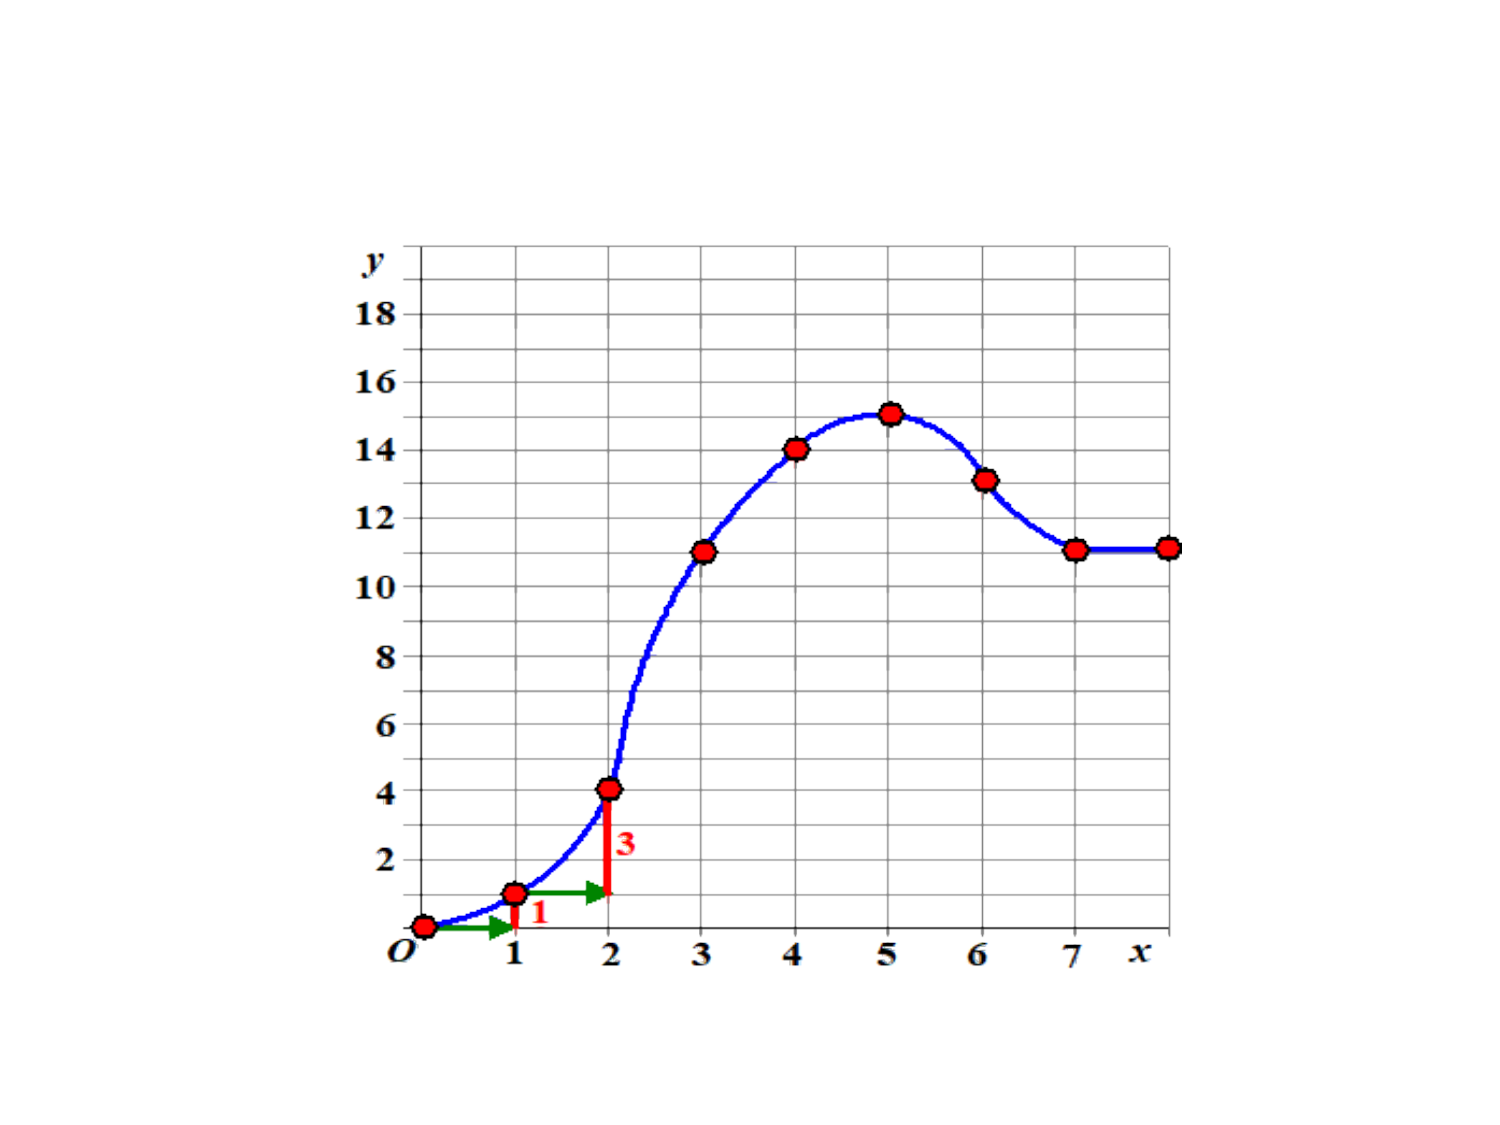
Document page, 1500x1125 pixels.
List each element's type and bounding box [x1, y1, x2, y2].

list [354, 235, 1182, 976]
